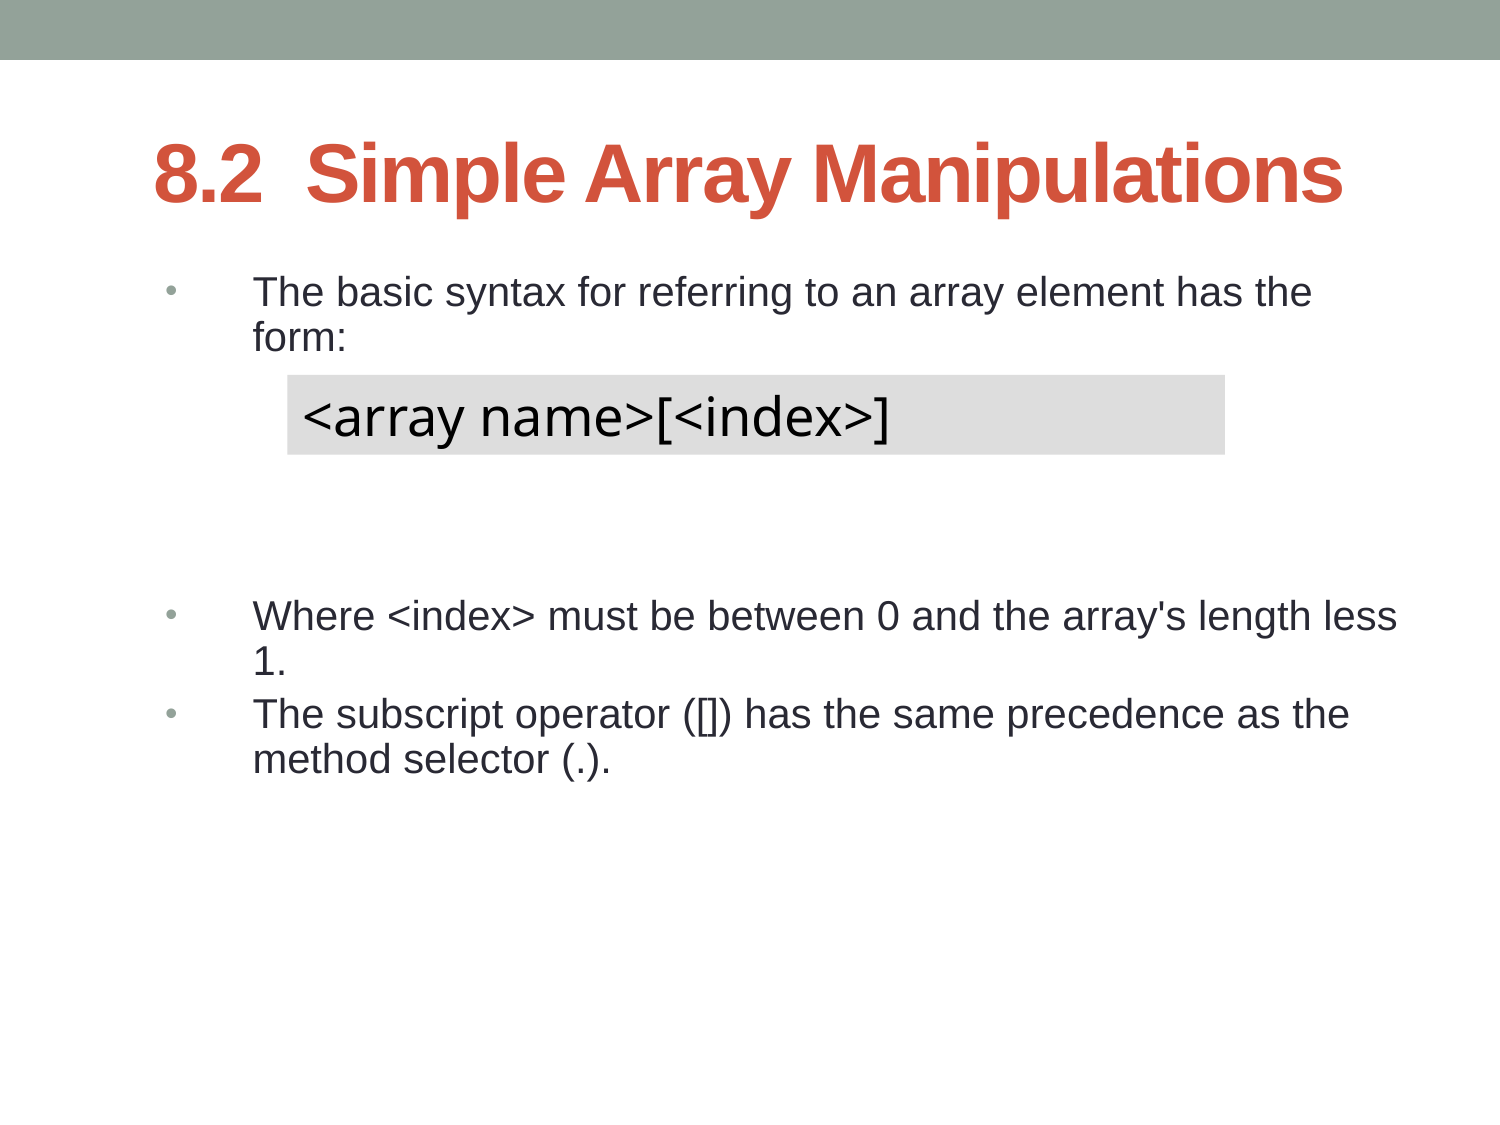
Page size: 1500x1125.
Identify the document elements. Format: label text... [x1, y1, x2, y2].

list The basic syntax for referring to an array element has the form: Where <index> must be between 0 and the array's length less 1. The subscript operator ([]) has the same precedence as the method selector (.). [75, 262, 1425, 1063]
title 8.2 Simple Array Manipulations [75, 87, 1425, 250]
text_box <array name>[<index>] [287, 374, 1225, 455]
